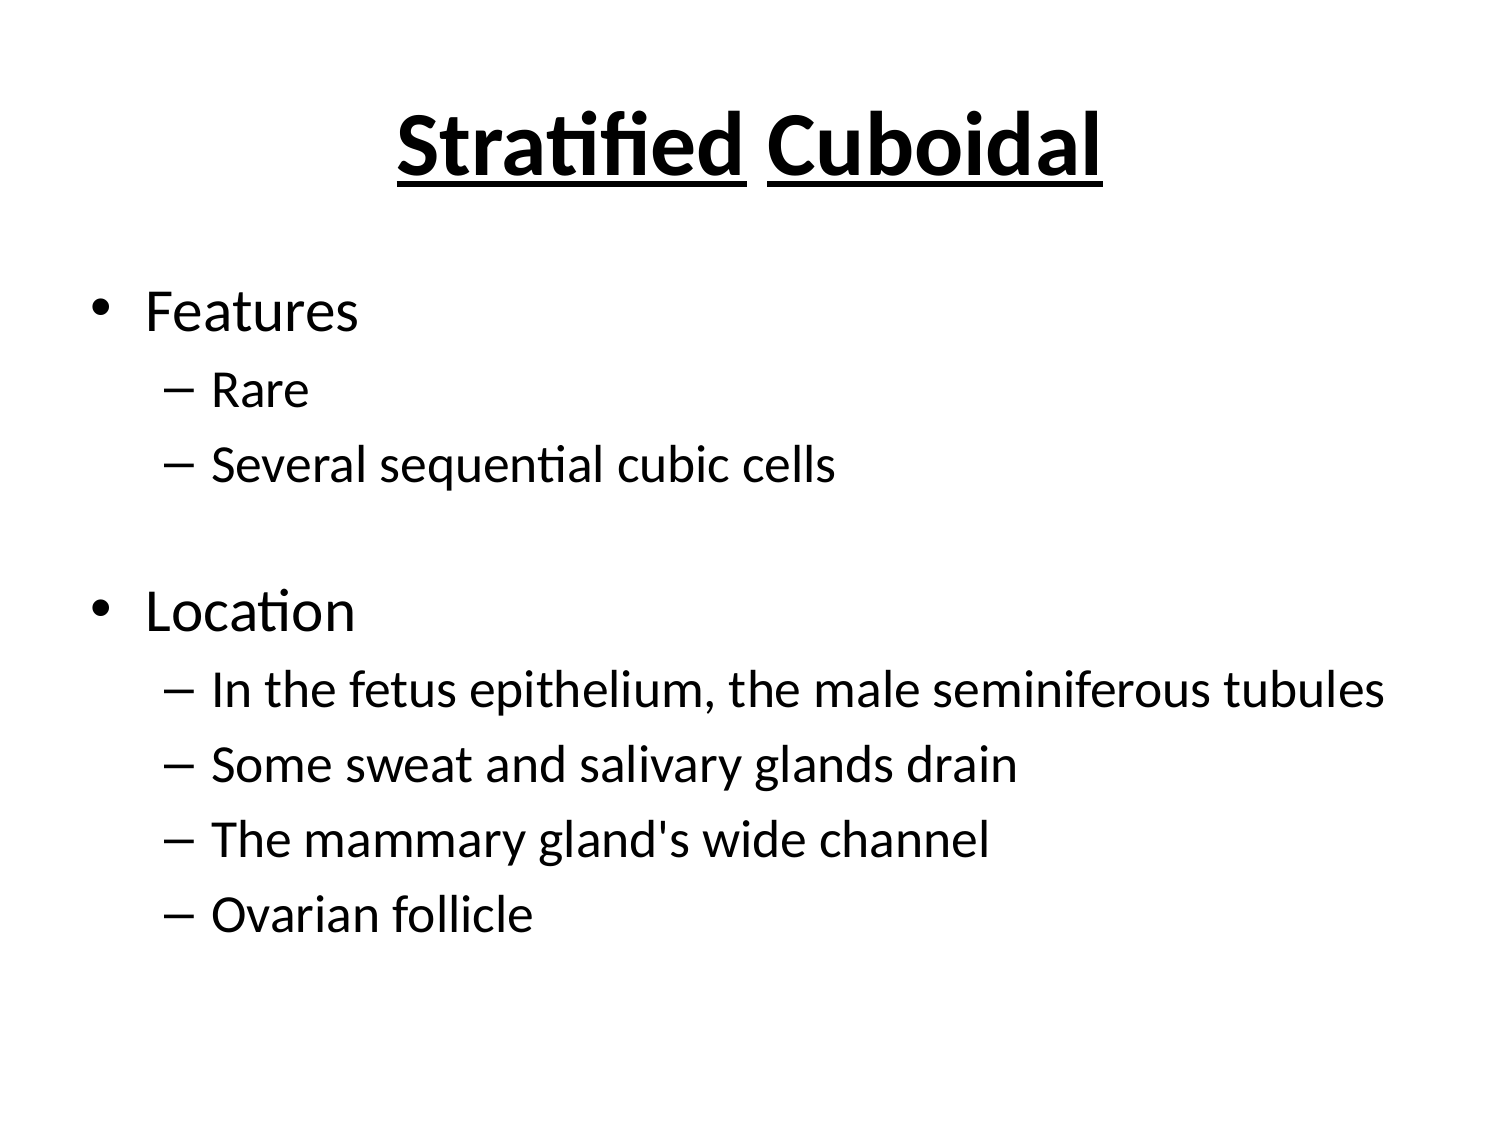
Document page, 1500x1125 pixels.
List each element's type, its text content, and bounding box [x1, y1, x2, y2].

title Stratified Cuboidal [75, 45, 1425, 233]
list Features Rare Several sequential cubic cells Location In the fetus epithelium, the male seminiferous tubules Some sweat and salivary glands drain The mammary gland's wide channel Ovarian follicle [75, 262, 1425, 1005]
